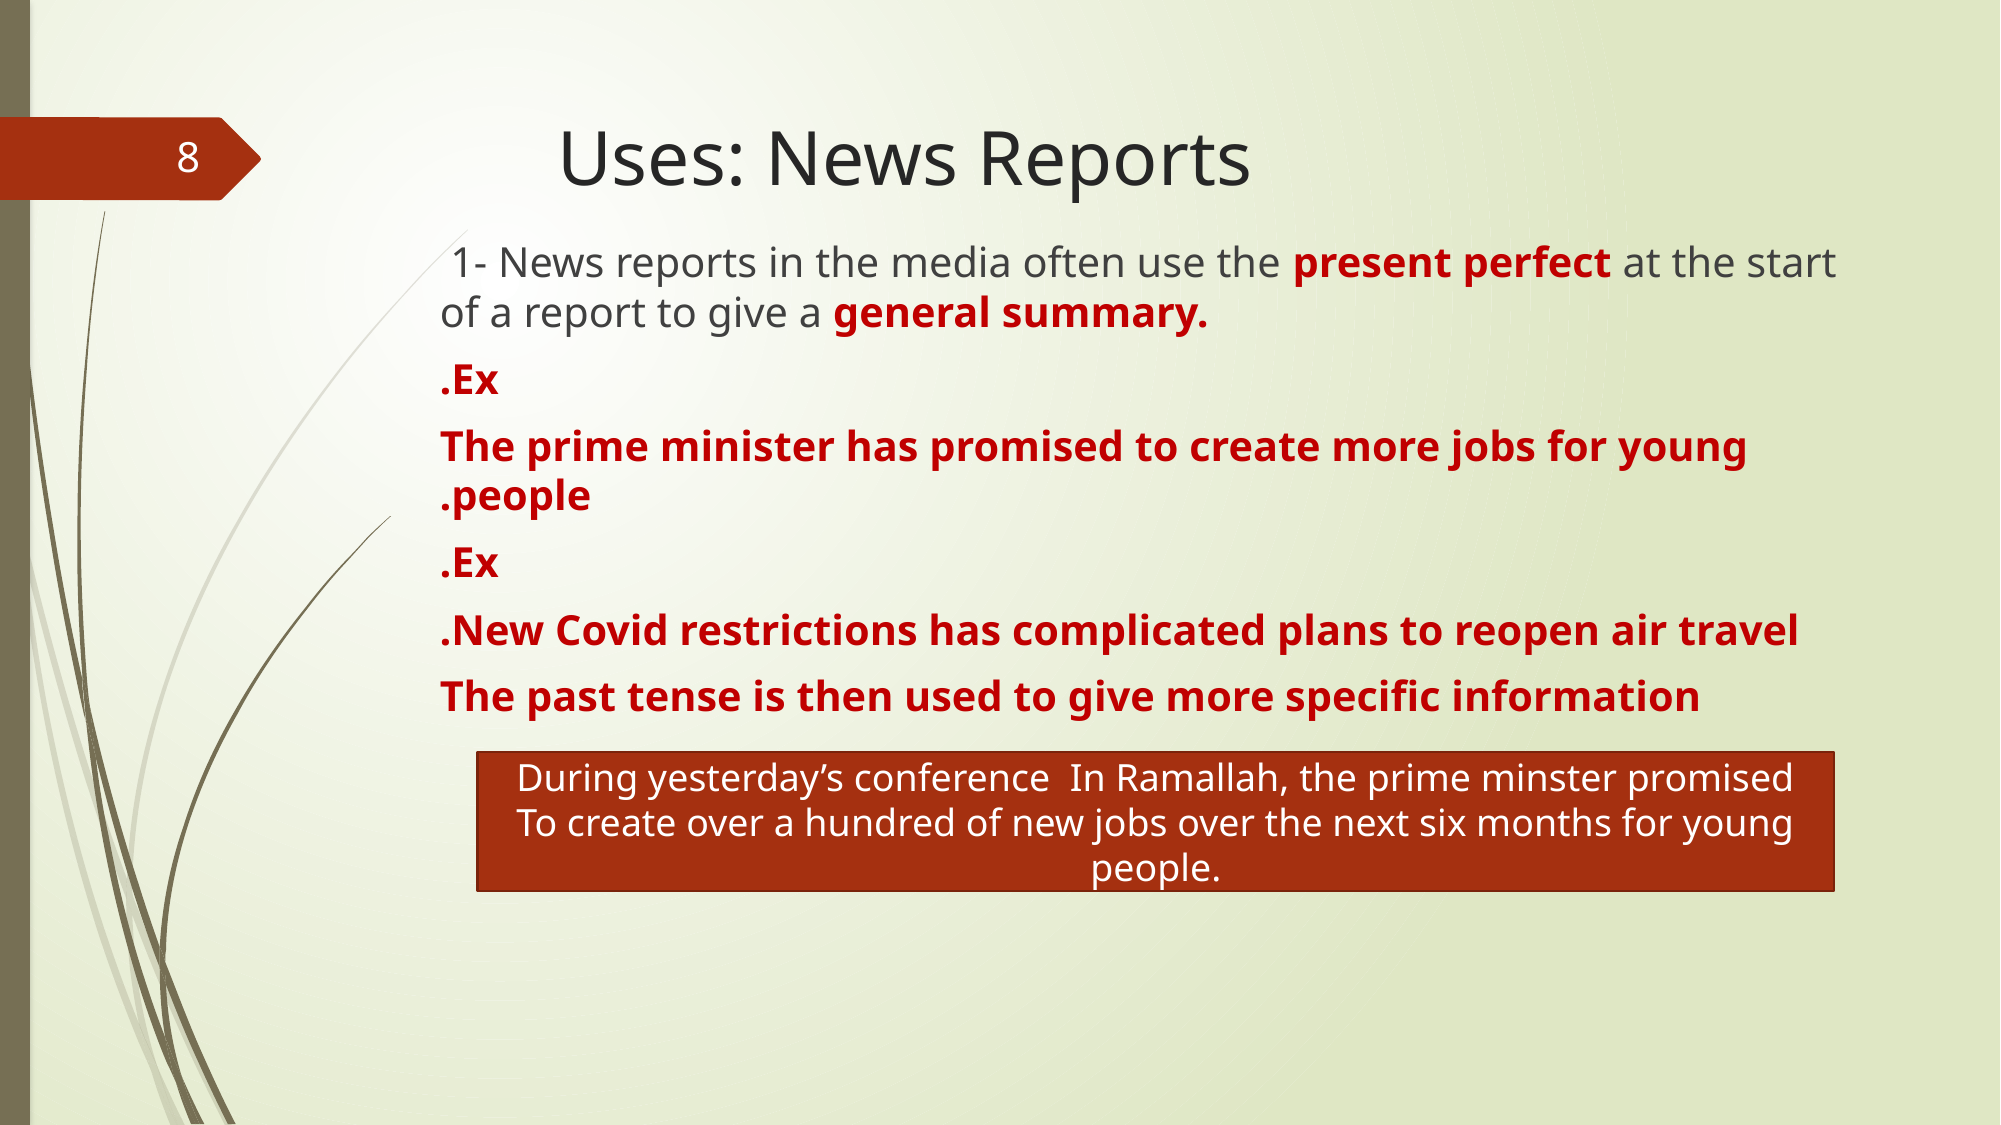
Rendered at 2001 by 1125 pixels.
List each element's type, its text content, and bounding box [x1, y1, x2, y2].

slide_number 8 [87, 129, 216, 190]
text_box During yesterday’s conference In Ramallah, the prime minster promised To create over a hundred of new jobs over the next six months for young people. [476, 751, 1835, 892]
list 1- News reports in the media often use the present perfect at the start of a report to give a general summary. Ex. The prime minister has promised to create more jobs for young people. Ex. New Covid restrictions has complicated plans to reopen air travel. The past tense is then used to give more specific information [424, 228, 1888, 970]
title Uses: News Reports [425, 102, 1888, 228]
